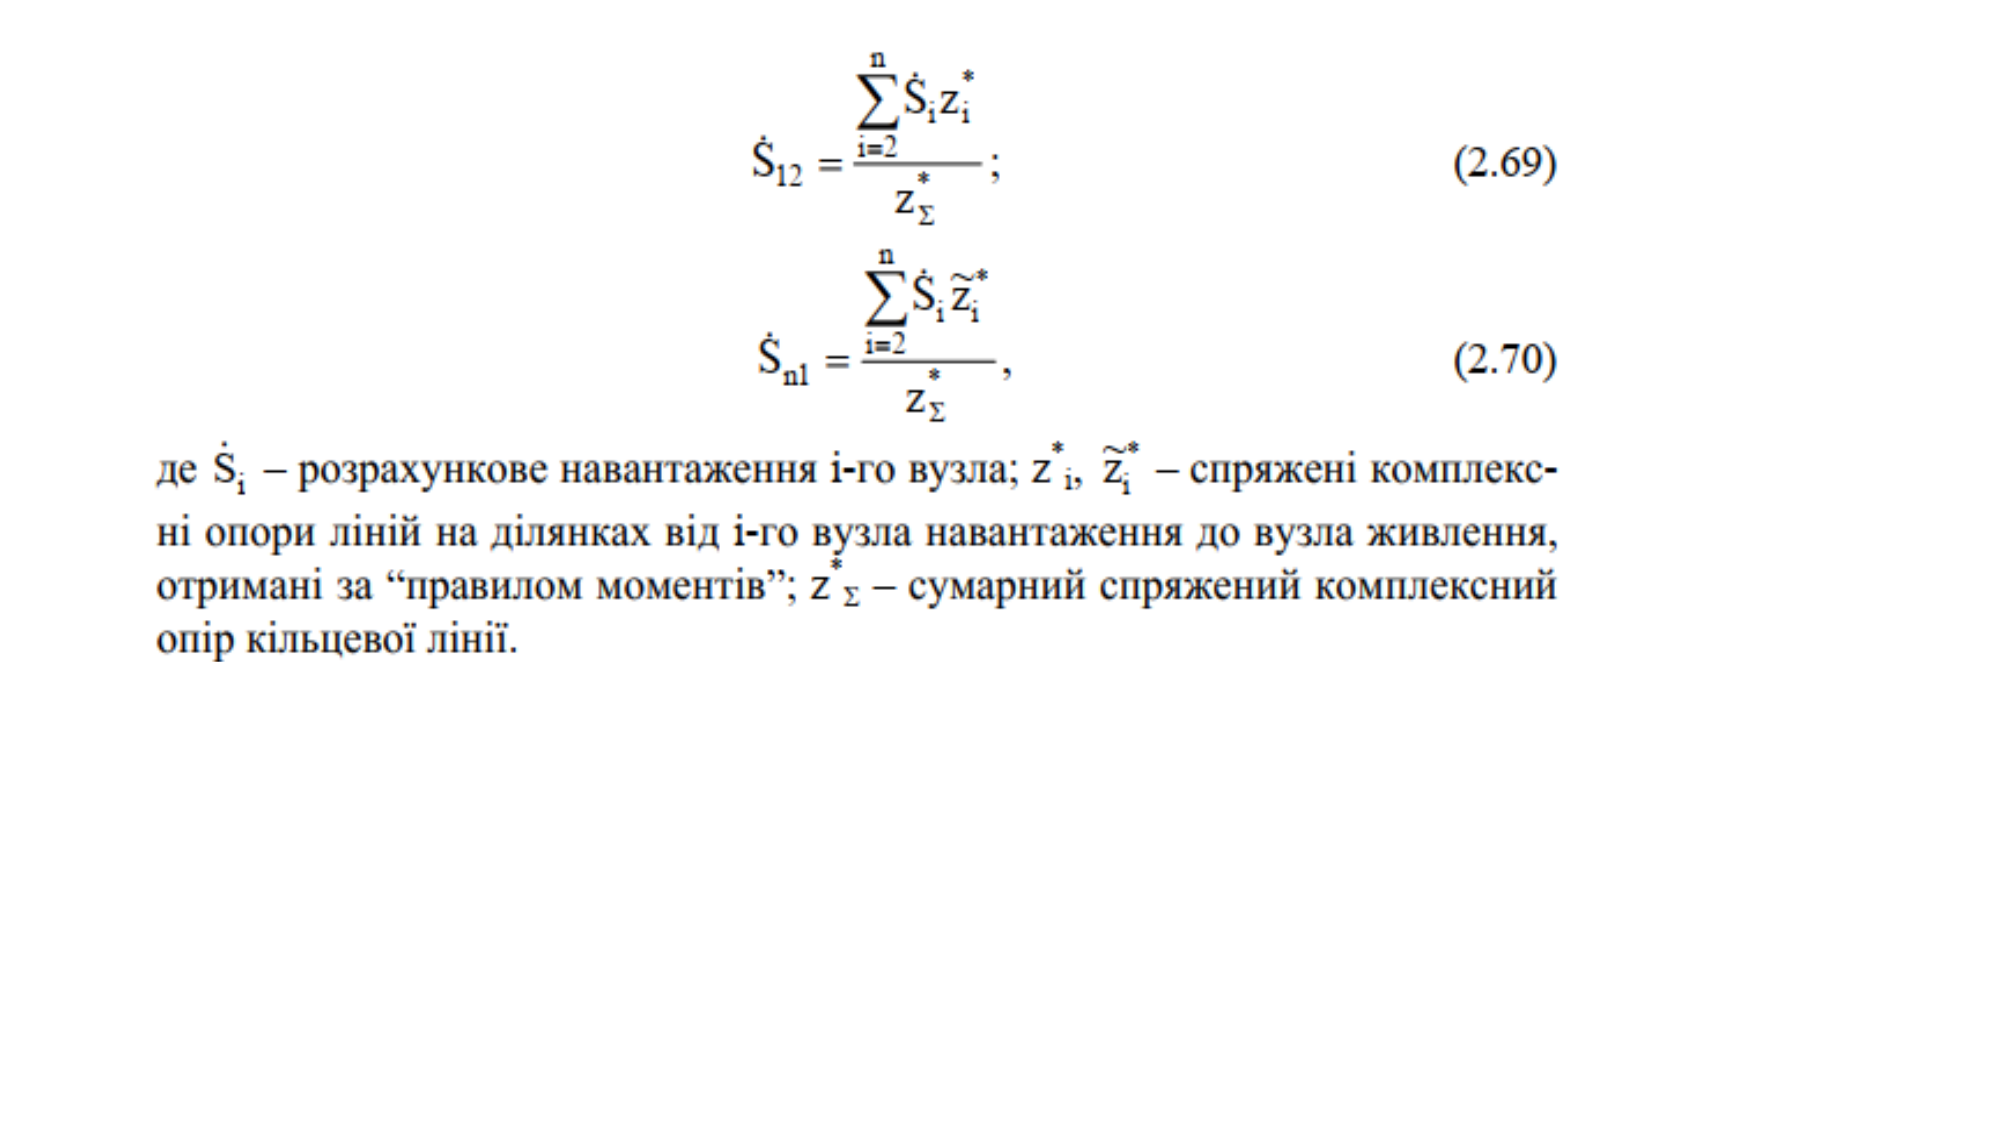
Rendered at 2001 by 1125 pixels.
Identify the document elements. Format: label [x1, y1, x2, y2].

list [15, 39, 1668, 662]
